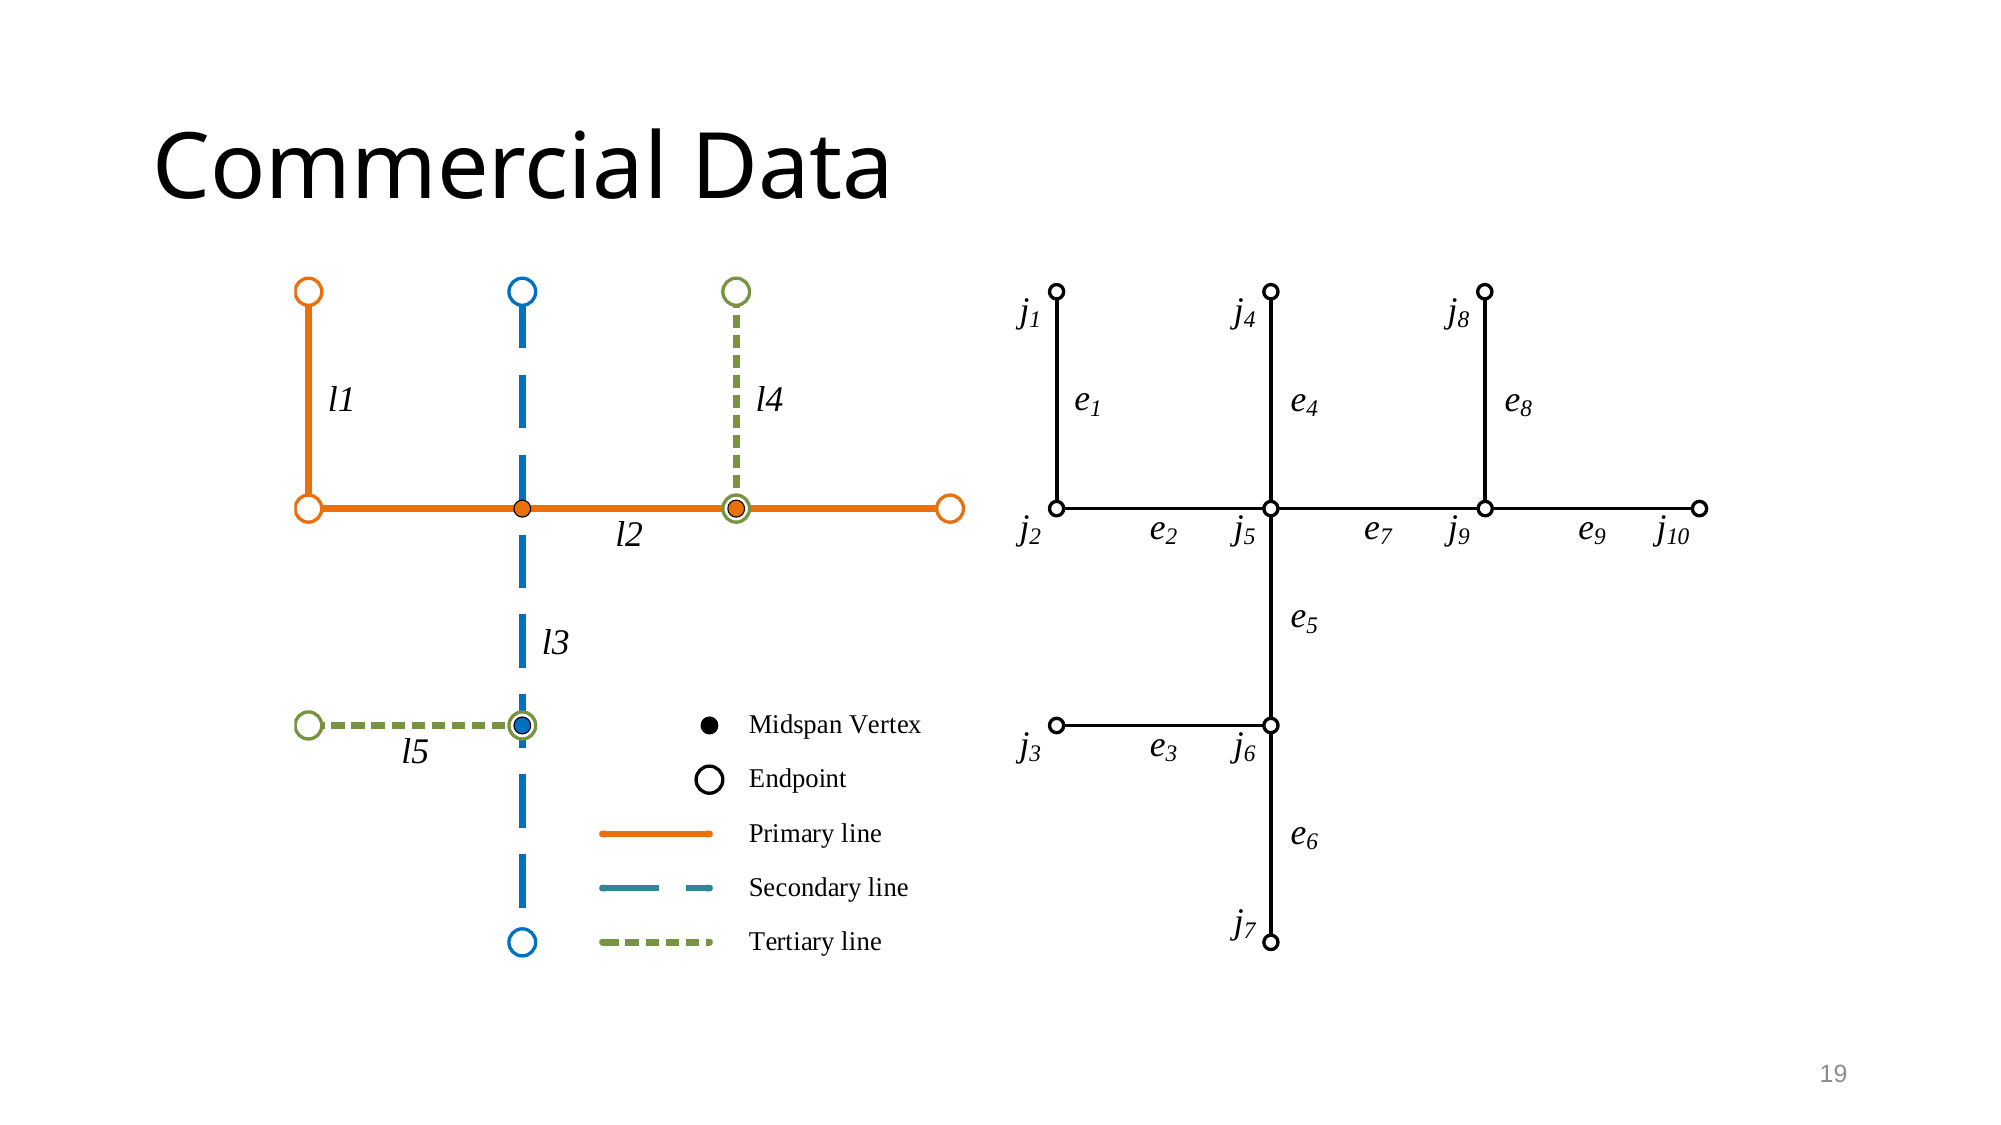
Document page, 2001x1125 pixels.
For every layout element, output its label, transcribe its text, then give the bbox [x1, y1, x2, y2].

slide_number 19 [1412, 1042, 1863, 1103]
title Commercial Data [137, 59, 1863, 278]
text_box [294, 272, 1712, 969]
